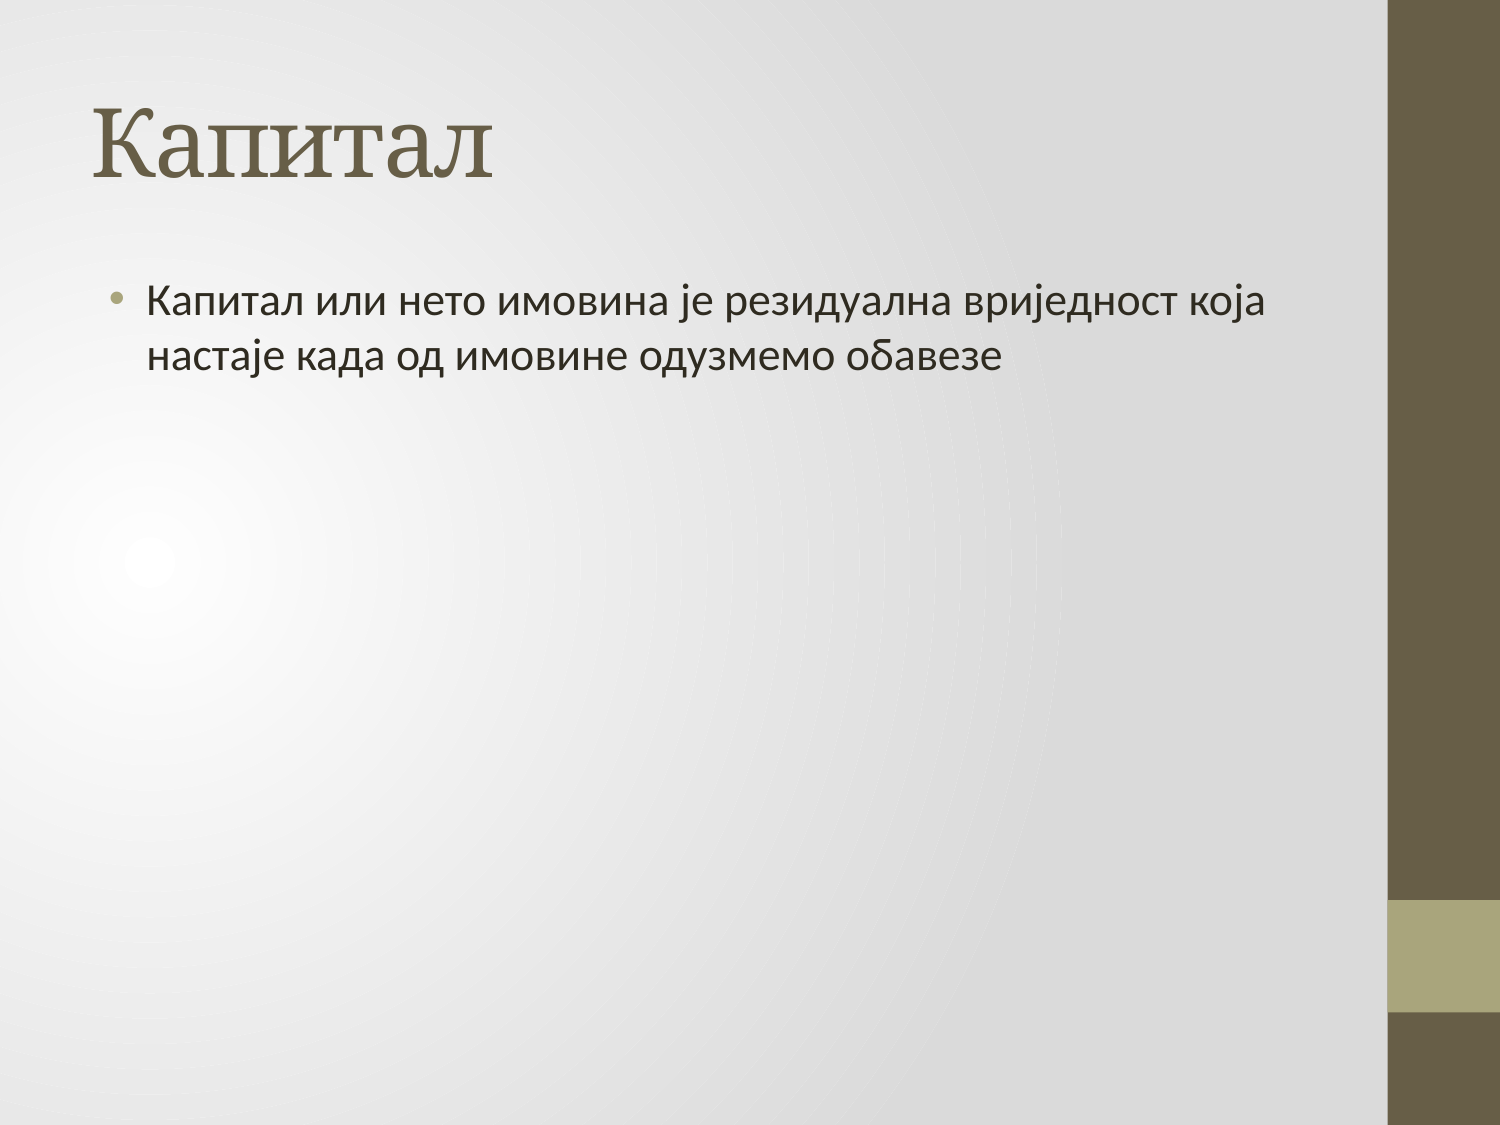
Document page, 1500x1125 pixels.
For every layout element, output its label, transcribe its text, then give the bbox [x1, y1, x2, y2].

title Капитал [75, 45, 1325, 233]
list Капитал или нето имовина је резидуална вриједност која настаје када од имовине одузмемо обавезе [75, 262, 1325, 1050]
